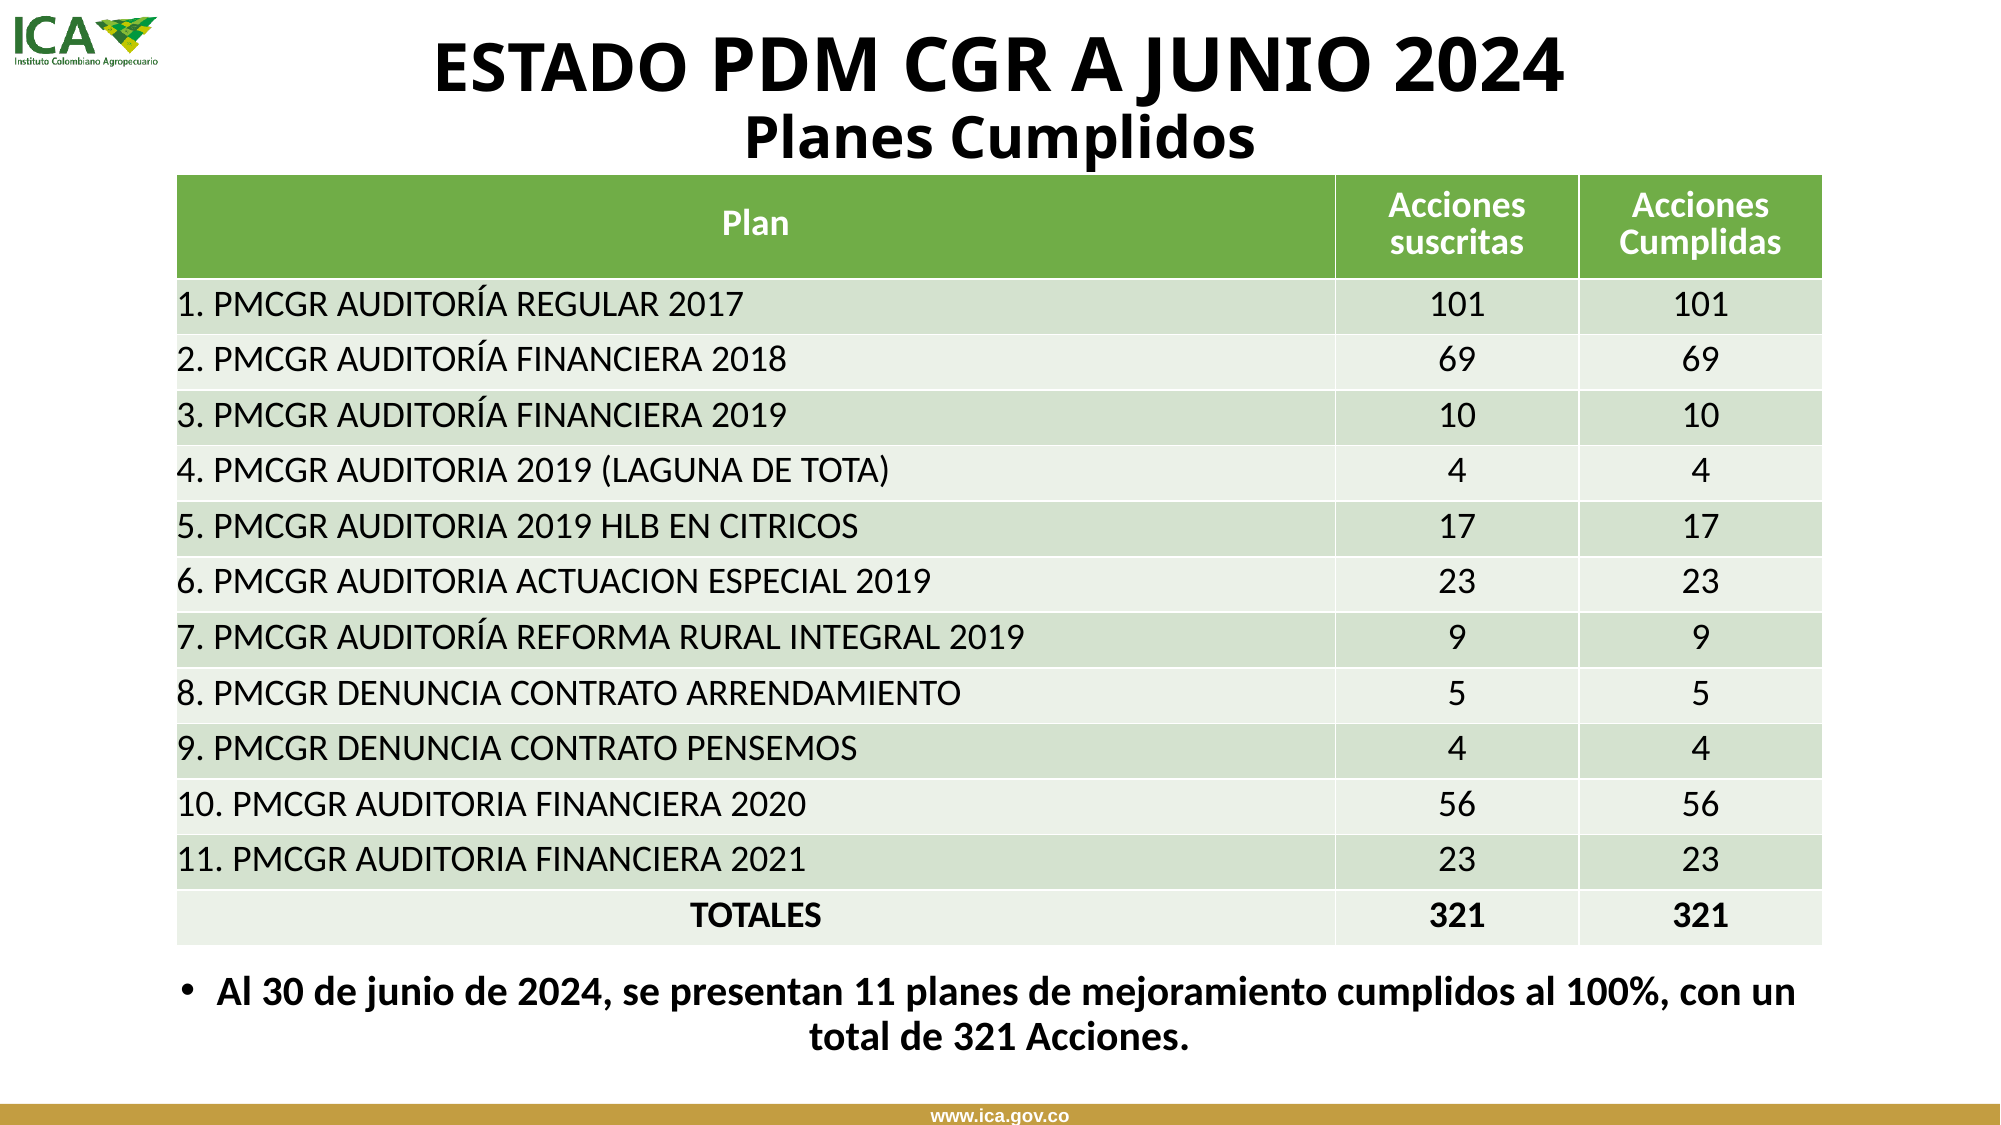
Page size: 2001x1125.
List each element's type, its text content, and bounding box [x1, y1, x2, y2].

table_header Acciones suscritas [1336, 175, 1578, 278]
table_cell 5 [1336, 669, 1578, 723]
text_box Al 30 de junio de 2024, se presentan 11 planes de mejoramiento cumplidos al 100%, con un total de 321 Acciones. [165, 950, 1835, 1078]
table_cell 56 [1580, 780, 1822, 834]
table_cell 8. PMCGR DENUNCIA CONTRATO ARRENDAMIENTO [177, 669, 1335, 723]
table_cell 69 [1580, 335, 1822, 389]
table_cell 10 [1580, 391, 1822, 445]
table_cell 9. PMCGR DENUNCIA CONTRATO PENSEMOS [177, 724, 1335, 778]
table_cell 23 [1336, 558, 1578, 611]
table_cell 101 [1336, 280, 1578, 334]
table_cell 4 [1580, 446, 1822, 500]
table_cell 11. PMCGR AUDITORIA FINANCIERA 2021 [177, 835, 1335, 889]
table_cell 23 [1580, 835, 1822, 889]
table_cell 56 [1336, 780, 1578, 834]
table_cell 4 [1336, 446, 1578, 500]
table_cell 17 [1336, 502, 1578, 556]
table_cell 23 [1580, 558, 1822, 611]
table_cell 6. PMCGR AUDITORIA ACTUACION ESPECIAL 2019 [177, 558, 1335, 611]
table_cell 1. PMCGR AUDITORÍA REGULAR 2017 [177, 280, 1335, 334]
table_cell 69 [1336, 335, 1578, 389]
table_cell 7. PMCGR AUDITORÍA REFORMA RURAL INTEGRAL 2019 [177, 613, 1335, 667]
table_cell 4 [1580, 724, 1822, 778]
table_cell 321 [1336, 891, 1578, 945]
table_cell 17 [1580, 502, 1822, 556]
title ESTADO PDM CGR A JUNIO 2024 Planes Cumplidos [176, 19, 1823, 175]
table_cell 5 [1580, 669, 1822, 723]
table_cell 23 [1336, 835, 1578, 889]
table_cell 321 [1580, 891, 1822, 945]
picture [5, 0, 167, 96]
table_cell 10. PMCGR AUDITORIA FINANCIERA 2020 [177, 780, 1335, 834]
table_header Acciones Cumplidas [1580, 175, 1822, 278]
table_cell 3. PMCGR AUDITORÍA FINANCIERA 2019 [177, 391, 1335, 445]
table_cell 4. PMCGR AUDITORIA 2019 (LAGUNA DE TOTA) [177, 446, 1335, 500]
table_cell 5. PMCGR AUDITORIA 2019 HLB EN CITRICOS [177, 502, 1335, 556]
table_header Plan [177, 175, 1335, 278]
table_cell 9 [1580, 613, 1822, 667]
table_cell 10 [1336, 391, 1578, 445]
table_cell 101 [1580, 280, 1822, 334]
table_cell 4 [1336, 724, 1578, 778]
table_cell 9 [1336, 613, 1578, 667]
table_cell 2. PMCGR AUDITORÍA FINANCIERA 2018 [177, 335, 1335, 389]
table_cell TOTALES [177, 891, 1335, 945]
